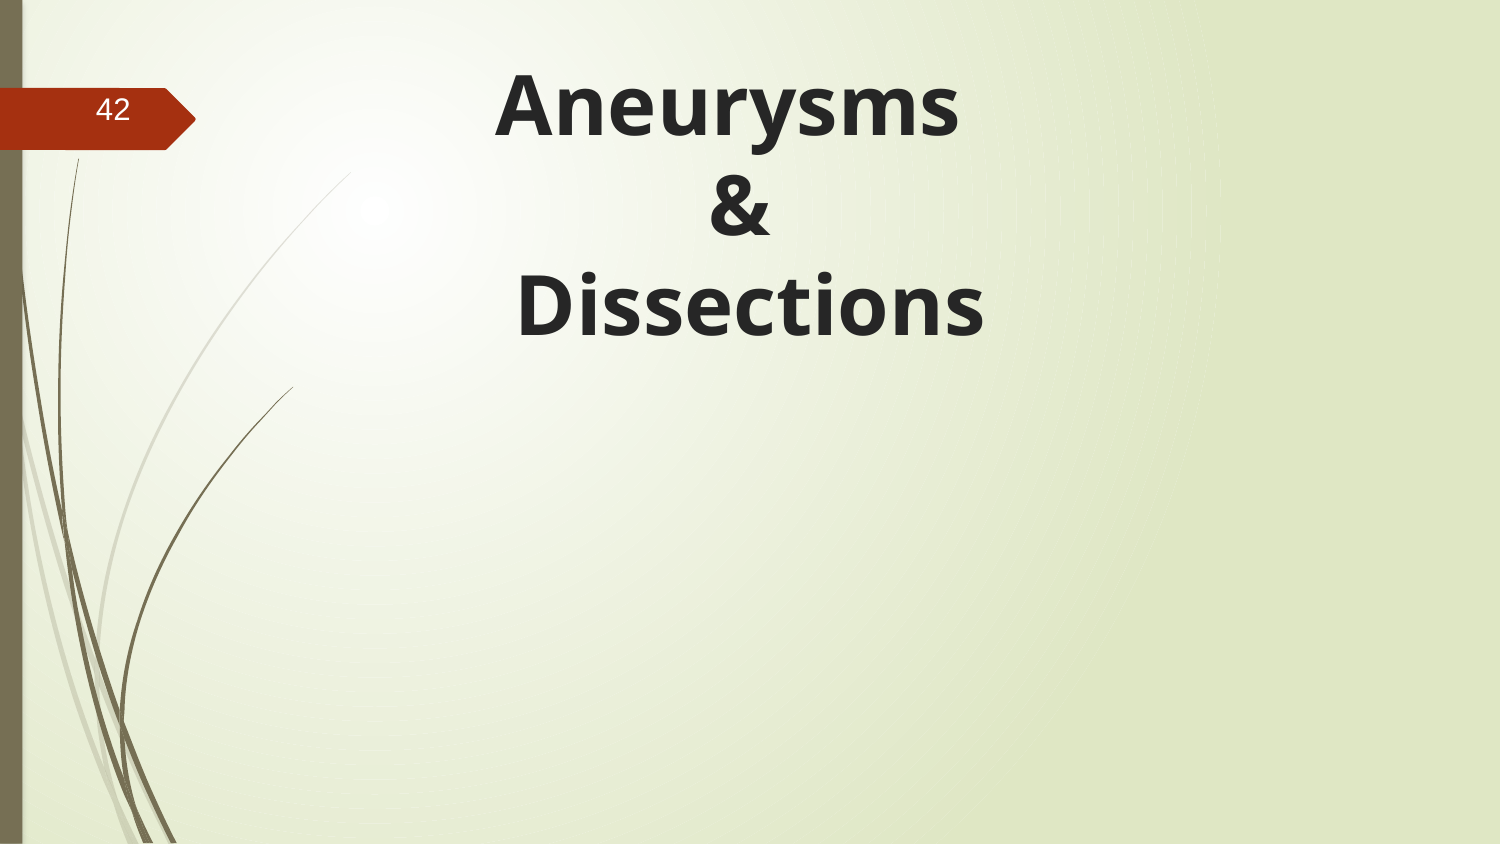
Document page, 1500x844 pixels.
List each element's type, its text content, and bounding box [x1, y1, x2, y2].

slide_number 42 [65, 96, 162, 142]
title Aneurysms & Dissections [436, 176, 1065, 367]
